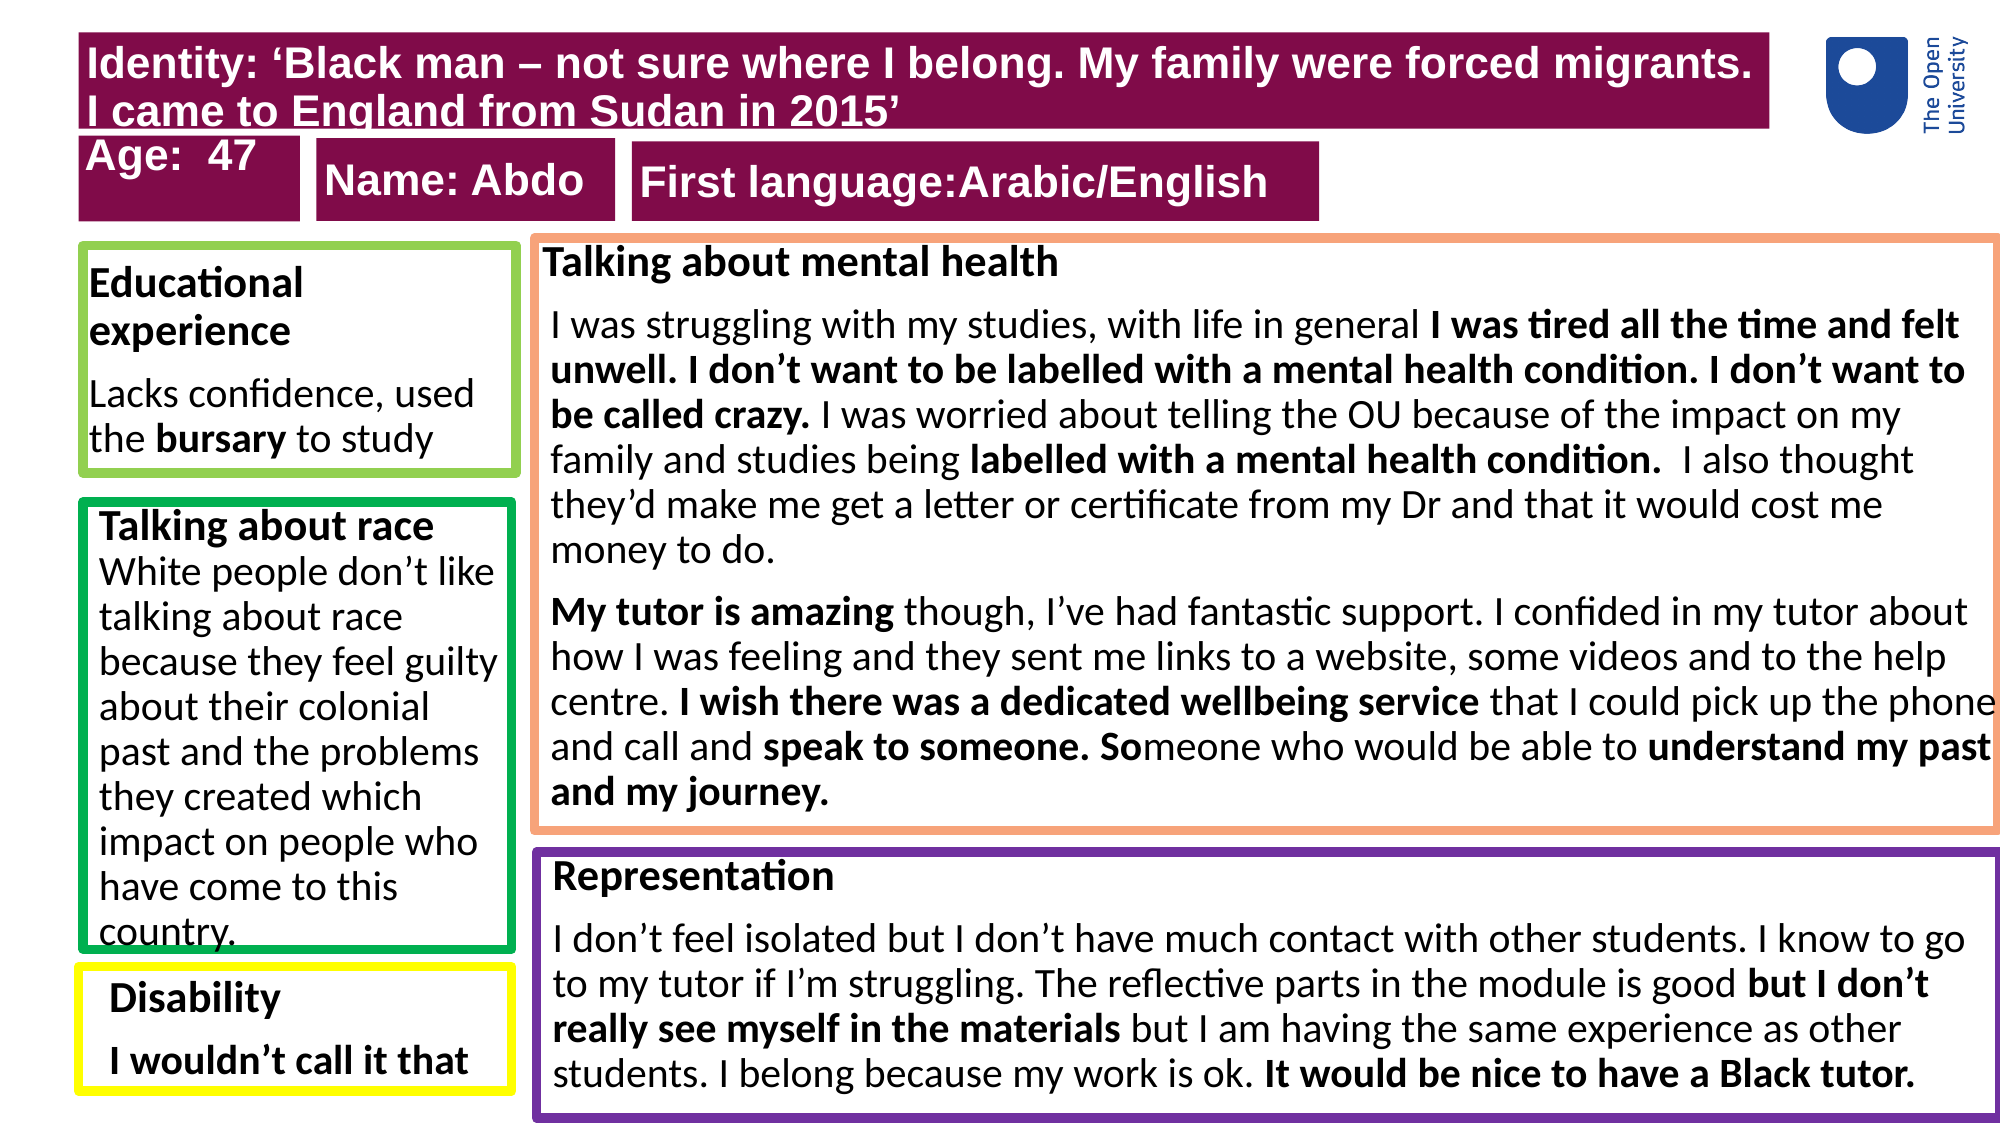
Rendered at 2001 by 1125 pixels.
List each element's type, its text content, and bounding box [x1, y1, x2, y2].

list Representation I don’t feel isolated but I don’t have much contact with other students. I know to go to my tutor if I’m struggling. The reflective parts in the module is good but I don’t really see myself in the materials but I am having the same experience as other students. I belong because my work is ok. It would be nice to have a Black tutor. [536, 852, 2000, 1119]
text_box Name: Abdo [316, 138, 616, 221]
text_box [1920, 1119, 2000, 1125]
text_box Identity: ‘Black man – not sure where I belong. My family were forced migrants. I came to England from Sudan in 2015’ [78, 32, 1770, 129]
title Age: 47 [78, 135, 300, 222]
list Educational experience Lacks confidence, used the bursary to study [83, 245, 516, 473]
text_box Disability I wouldn’t call it that [78, 966, 512, 1092]
picture [1826, 36, 1968, 134]
text_box First language:Arabic/English [631, 141, 1320, 221]
list Talking about race White people don’t like talking about race because they feel guilty about their colonial past and the problems they created which impact on people who have come to this country. [83, 501, 512, 950]
list Talking about mental health I was struggling with my studies, with life in general I was tired all the time and felt unwell. I don’t want to be labelled with a mental health condition. I don’t want to be called crazy. I was worried about telling the OU because of the impact on my family and studies being labelled with a mental health condition. I also thought they’d make me get a letter or certificate from my Dr and that it would cost me money to do. My tutor is amazing though, I’ve had fantastic support. I confided in my tutor about how I was feeling and they sent me links to a website, some videos and to the help centre. I wish there was a dedicated wellbeing service that I could pick up the phone and call and speak to someone. Someone who would be able to understand my past and my journey. [534, 238, 1998, 831]
